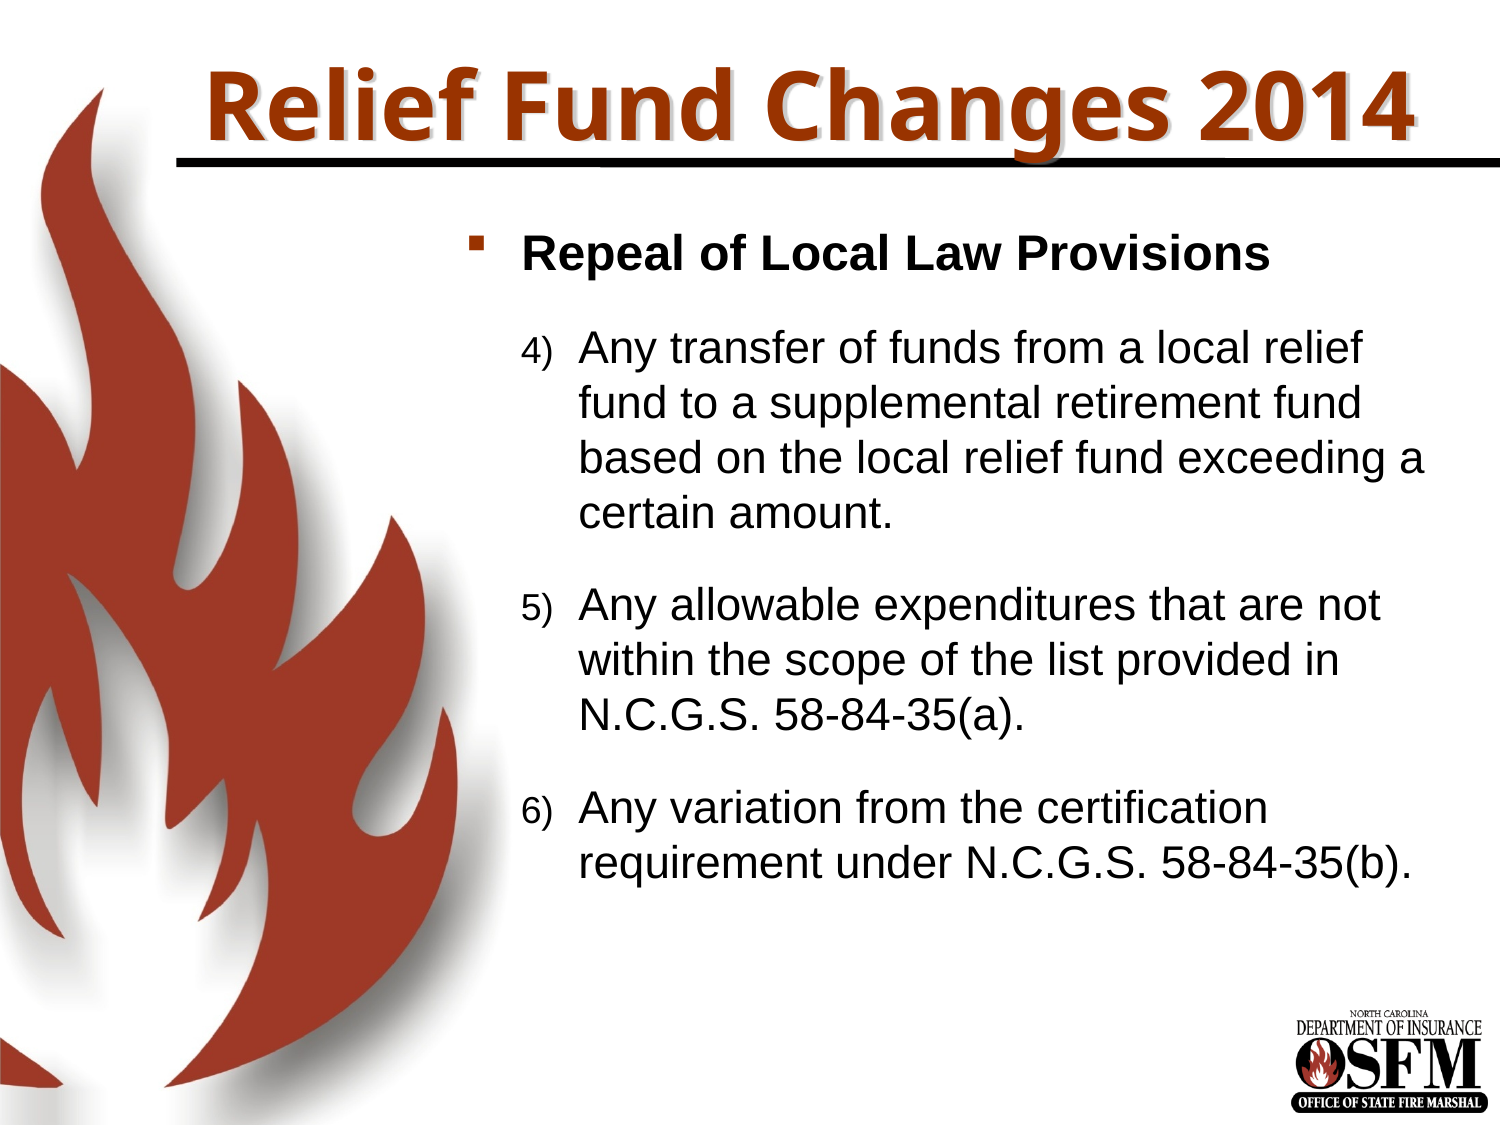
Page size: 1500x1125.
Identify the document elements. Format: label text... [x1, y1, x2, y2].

picture [1291, 1010, 1488, 1113]
title Relief Fund Changes 2014 [187, 37, 1500, 169]
list Repeal of Local Law Provisions 4) Any transfer of funds from a local relief fund to a supplemental retirement fund based on the local relief fund exceeding a certain amount. 5) Any allowable expenditures that are not within the scope of the list provided in N.C.G.S. 58-84-35(a). 6) Any variation from the certification requirement under N.C.G.S. 58-84-35(b). [449, 212, 1463, 1001]
picture [0, 87, 513, 1125]
